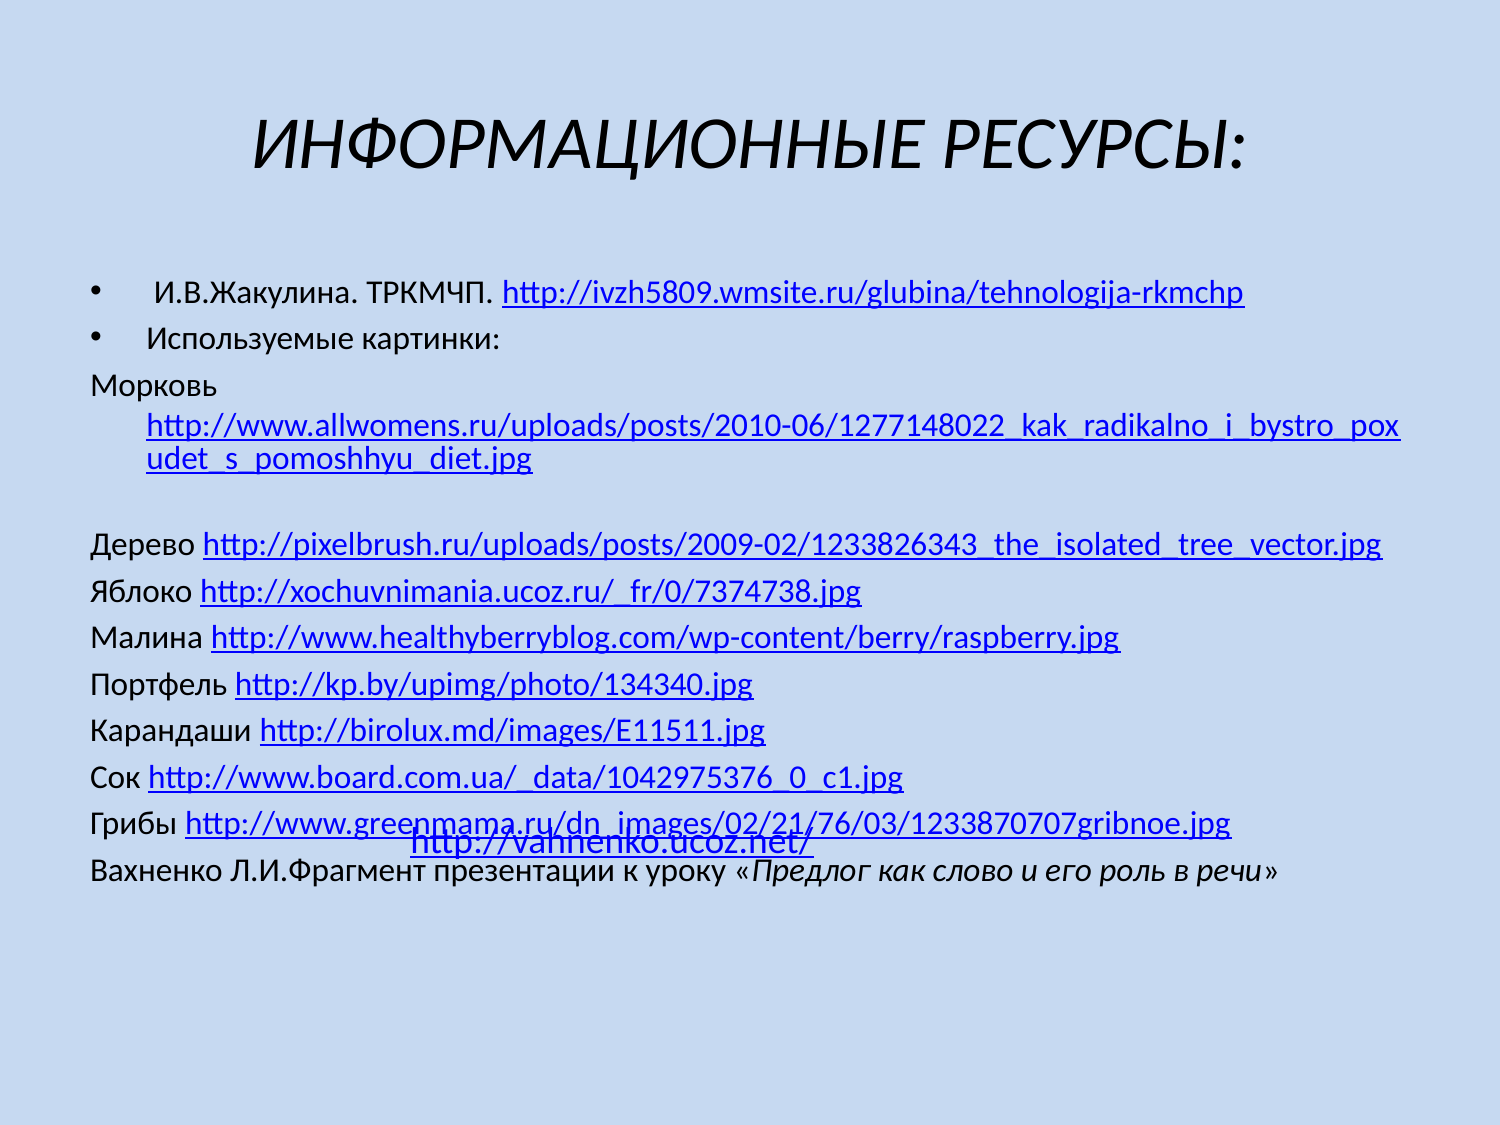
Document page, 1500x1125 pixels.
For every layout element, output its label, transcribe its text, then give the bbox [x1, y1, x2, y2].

title ИНФОРМАЦИОННЫЕ РЕСУРСЫ: [75, 45, 1425, 233]
text_box http://vahnenko.ucoz.net/ [257, 808, 967, 869]
list И.В.Жакулина. ТРКМЧП. http://ivzh5809.wmsite.ru/glubina/tehnologija-rkmchp Используемые картинки: Морковь http://www.allwomens.ru/uploads/posts/2010-06/1277148022_kak_radikalno_i_bystro_poxudet_s_pomoshhyu_diet.jpg Дерево http://pixelbrush.ru/uploads/posts/2009-02/1233826343_the_isolated_tree_vector.jpg Яблоко http://xochuvnimania.ucoz.ru/_fr/0/7374738.jpg Малина http://www.healthyberryblog.com/wp-content/berry/raspberry.jpg Портфель http://kp.by/upimg/photo/134340.jpg Карандаши http://birolux.md/images/E11511.jpg Сок http://www.board.com.ua/_data/1042975376_0_c1.jpg Грибы http://www.greenmama.ru/dn_images/02/21/76/03/1233870707gribnoe.jpg Вахненко Л.И.Фрагмент презентации к уроку «Предлог как слово и его роль в речи» [75, 262, 1425, 1005]
